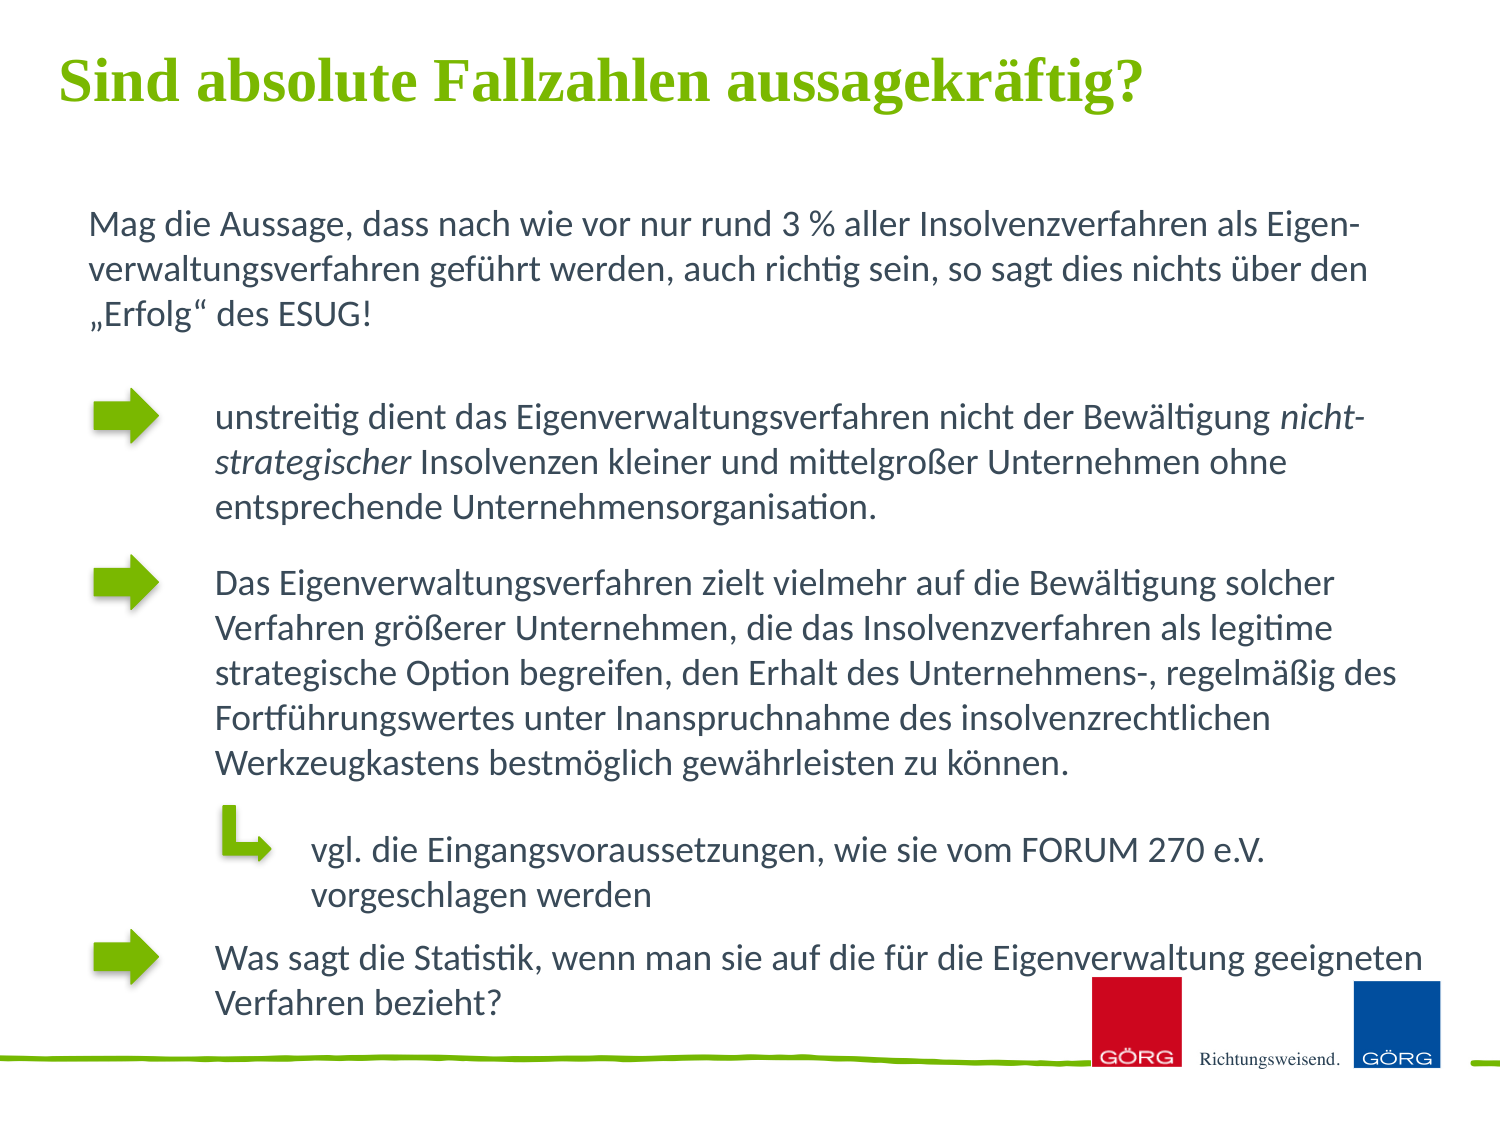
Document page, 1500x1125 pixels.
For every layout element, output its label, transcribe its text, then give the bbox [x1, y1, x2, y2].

text_box [93, 554, 159, 610]
text_box [93, 387, 159, 444]
text_box vgl. die Eingangsvoraussetzungen, wie sie vom FORUM 270 e.V. vorgeschlagen werden [295, 817, 1311, 923]
text_box unstreitig dient das Eigenverwaltungsverfahren nicht der Bewältigung nicht-strategischer Insolvenzen kleiner und mittelgroßer Unternehmen ohne entsprechende Unternehmensorganisation. [199, 384, 1442, 535]
text_box Was sagt die Statistik, wenn man sie auf die für die Eigenverwaltung geeigneten Verfahren bezieht? [199, 925, 1442, 1031]
title Sind absolute Fallzahlen aussagekräftig? [58, 39, 1340, 218]
text_box [93, 928, 159, 985]
text_box [222, 805, 272, 862]
text_box Das Eigenverwaltungsverfahren zielt vielmehr auf die Bewältigung solcher Verfahren größerer Unternehmen, die das Insolvenzverfahren als legitime strategische Option begreifen, den Erhalt des Unternehmens-, regelmäßig des Fortführungswertes unter Inanspruchnahme des insolvenzrechtlichen Werkzeugkastens bestmöglich gewährleisten zu können. [199, 550, 1442, 791]
text_box Mag die Aussage, dass nach wie vor nur rund 3 % aller Insolvenzverfahren als Eigen-verwaltungsverfahren geführt werden, auch richtig sein, so sagt dies nichts über den „Erfolg“ des ESUG! [73, 191, 1442, 341]
picture [0, 975, 1500, 1069]
